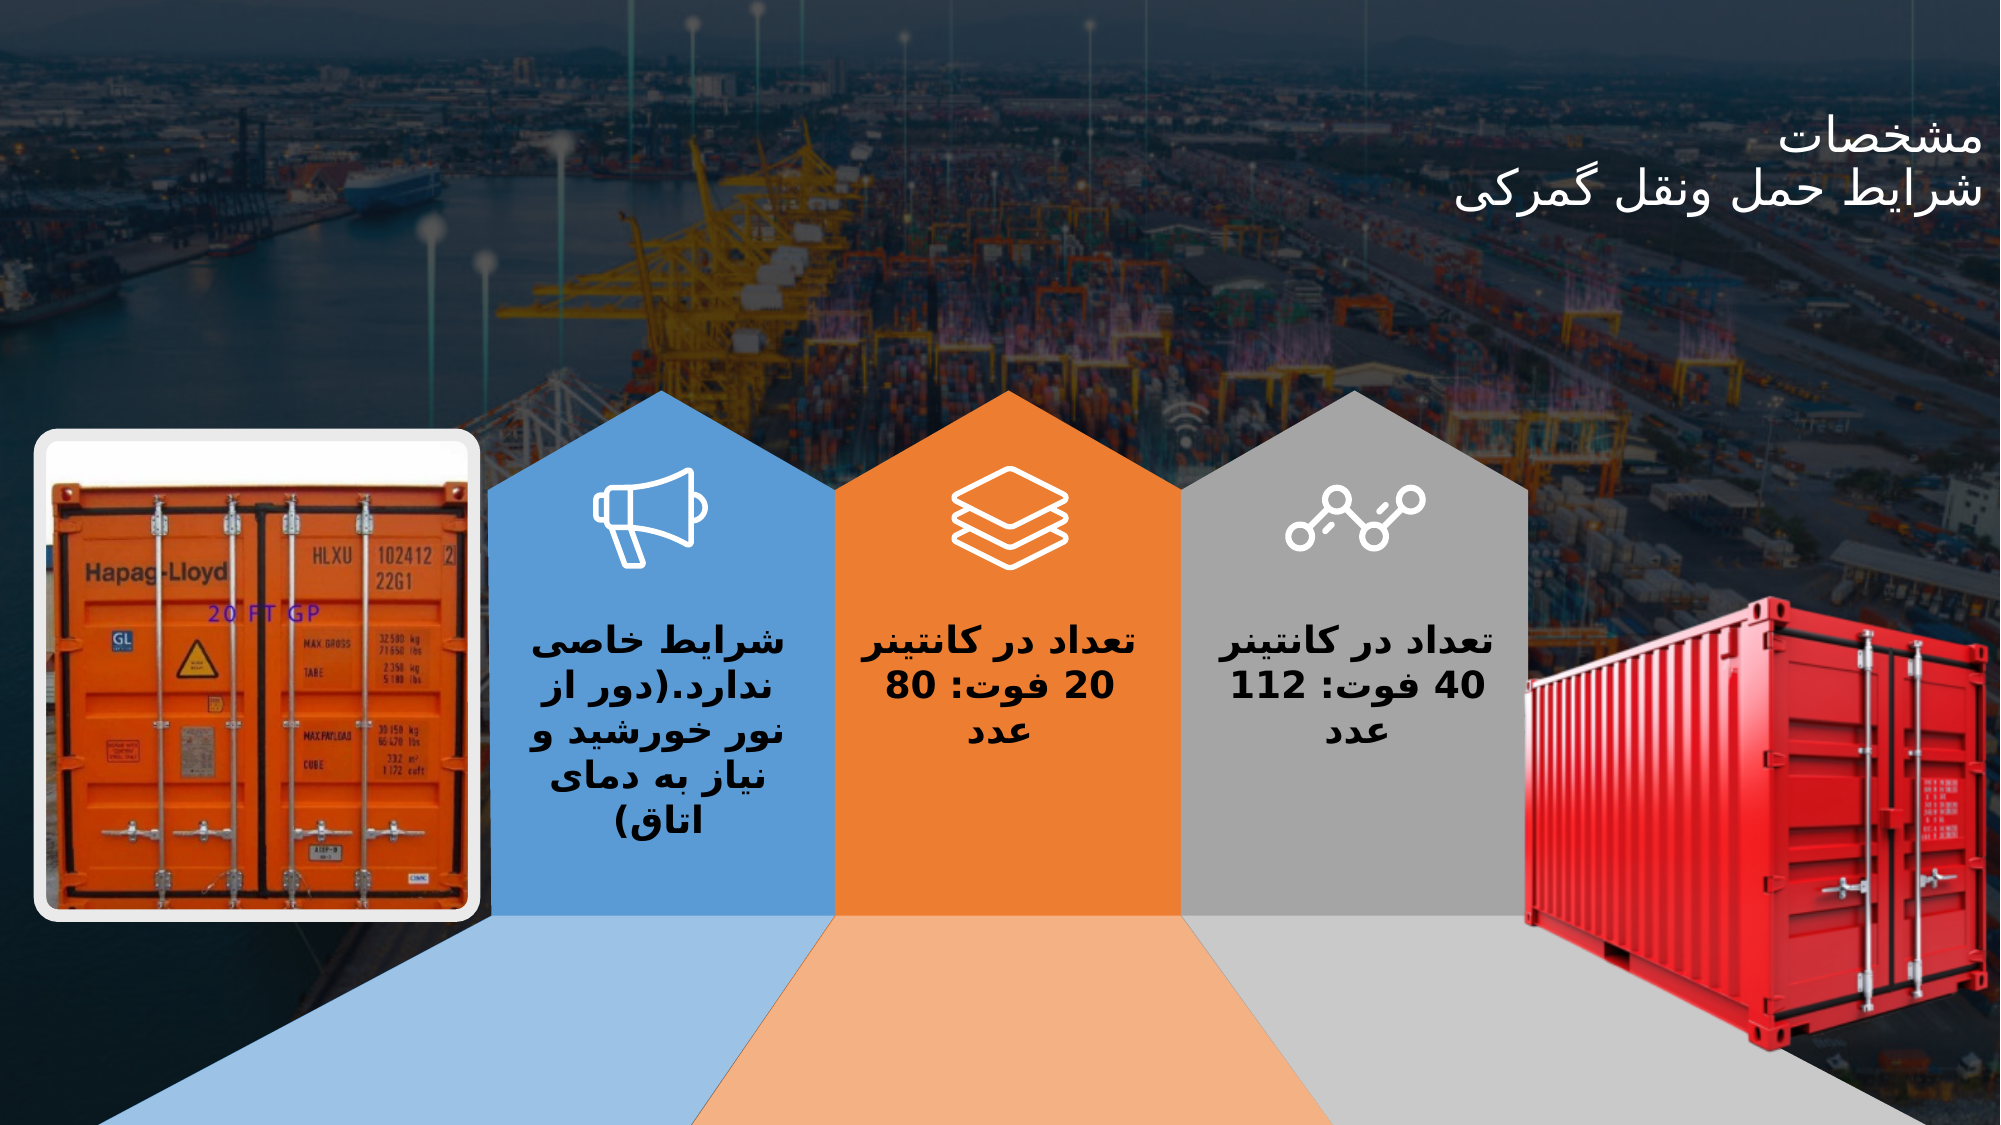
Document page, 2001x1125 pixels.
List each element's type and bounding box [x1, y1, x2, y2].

text_box [1285, 484, 1426, 552]
text_box [1180, 390, 1926, 1125]
text_box [97, 390, 691, 1125]
picture [0, 0, 2000, 1125]
text_box [691, 390, 1180, 1125]
